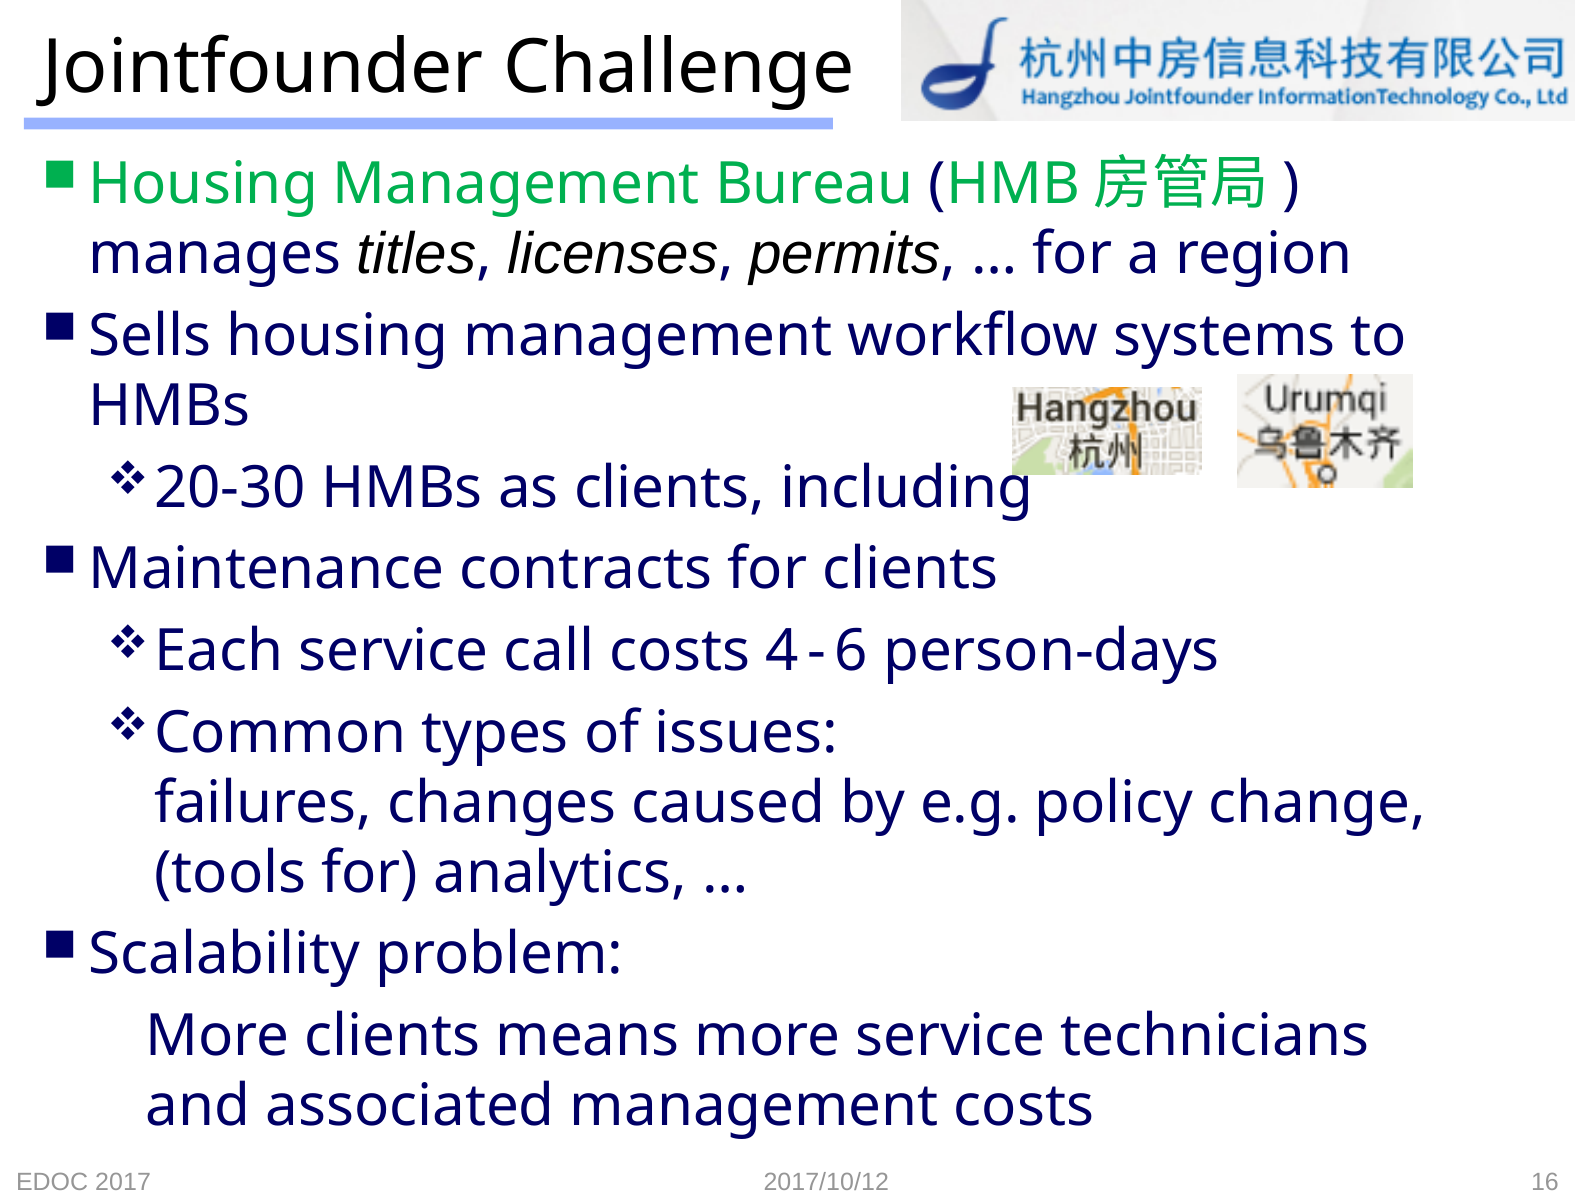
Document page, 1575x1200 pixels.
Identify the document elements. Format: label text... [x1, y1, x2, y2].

list Housing Management Bureau (HMB房管局) manages titles, licenses, permits, … for a region Sells housing management workflow systems to HMBs 20-30 HMBs as clients, including Maintenance contracts for clients Each service call costs 4 - 6 person-days Common types of issues: failures, changes caused by e.g. policy change, (tools for) analytics, … Scalability problem: More clients means more service technicians and associated management costs [26, 137, 1549, 1150]
title Jointfounder Challenge [26, 0, 898, 125]
footer EDOC 2017 [0, 1160, 499, 1200]
picture [1012, 387, 1202, 476]
picture [900, 0, 1575, 121]
picture [1237, 374, 1413, 488]
slide_number 16 [1246, 1160, 1575, 1200]
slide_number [662, 1160, 991, 1200]
